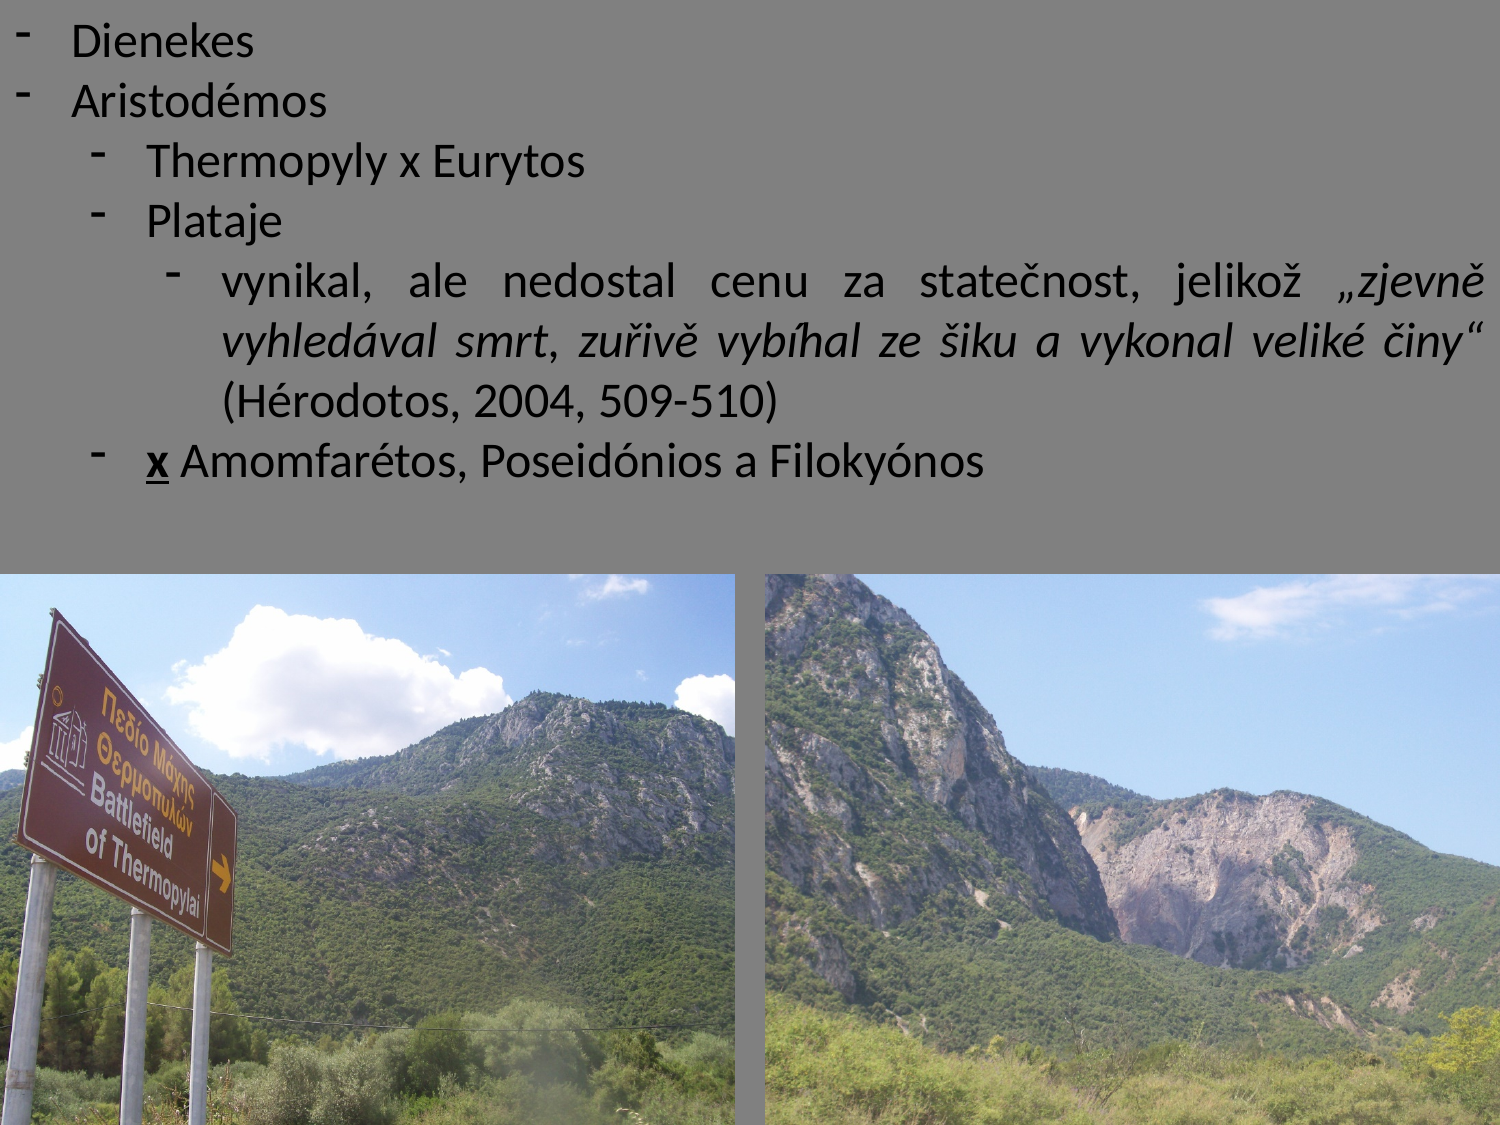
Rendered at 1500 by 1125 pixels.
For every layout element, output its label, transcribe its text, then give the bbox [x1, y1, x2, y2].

text_box Dienekes Aristodémos Thermopyly x Eurytos Plataje vynikal, ale nedostal cenu za statečnost, jelikož „zjevně vyhledával smrt, zuřivě vybíhal ze šiku a vykonal veliké činy“ (Hérodotos, 2004, 509-510) x Amomfarétos, Poseidónios a Filokyónos [0, 0, 1500, 495]
picture [765, 574, 1500, 1125]
picture [0, 574, 735, 1125]
